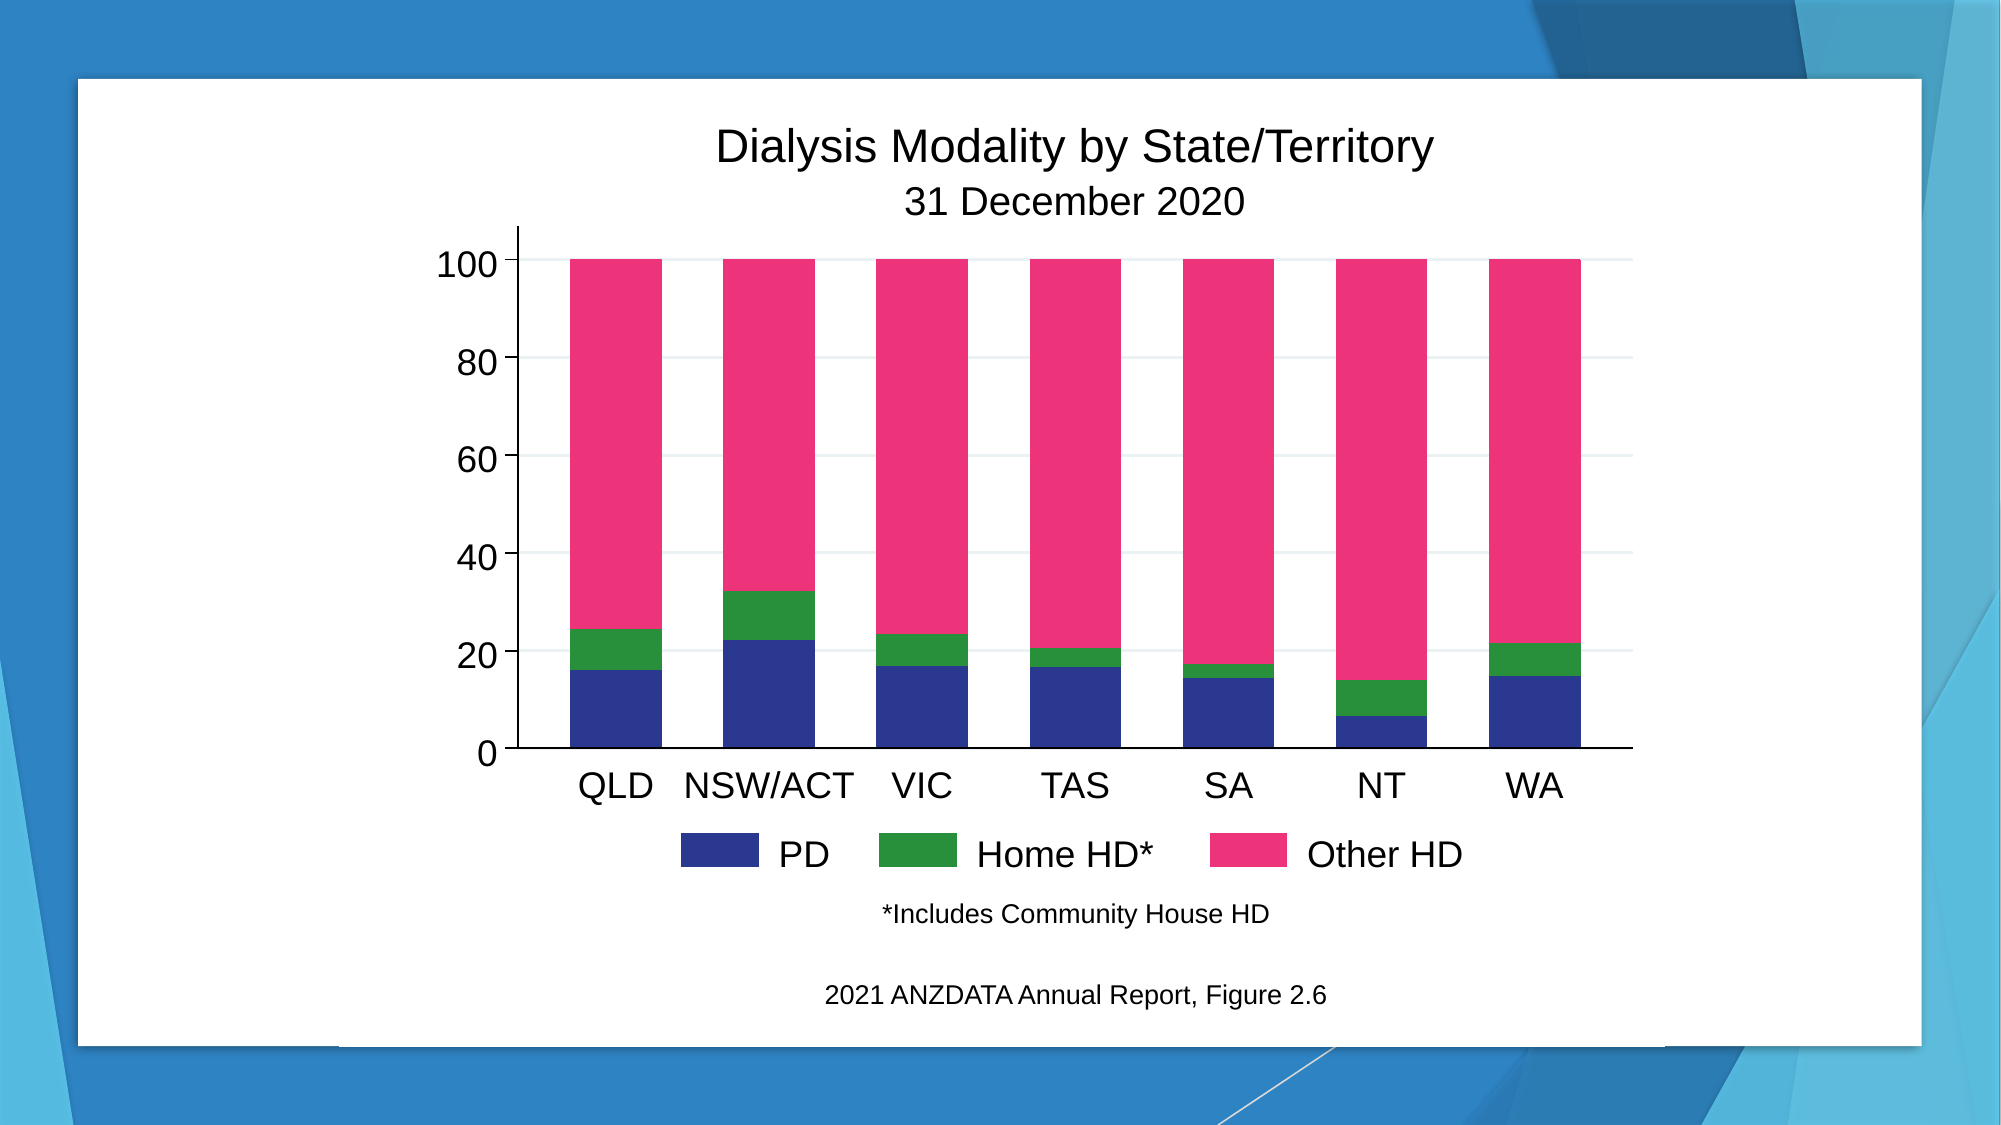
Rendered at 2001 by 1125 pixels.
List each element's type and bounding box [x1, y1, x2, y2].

text_box [0, 0, 2000, 1125]
picture [337, 80, 1666, 1047]
